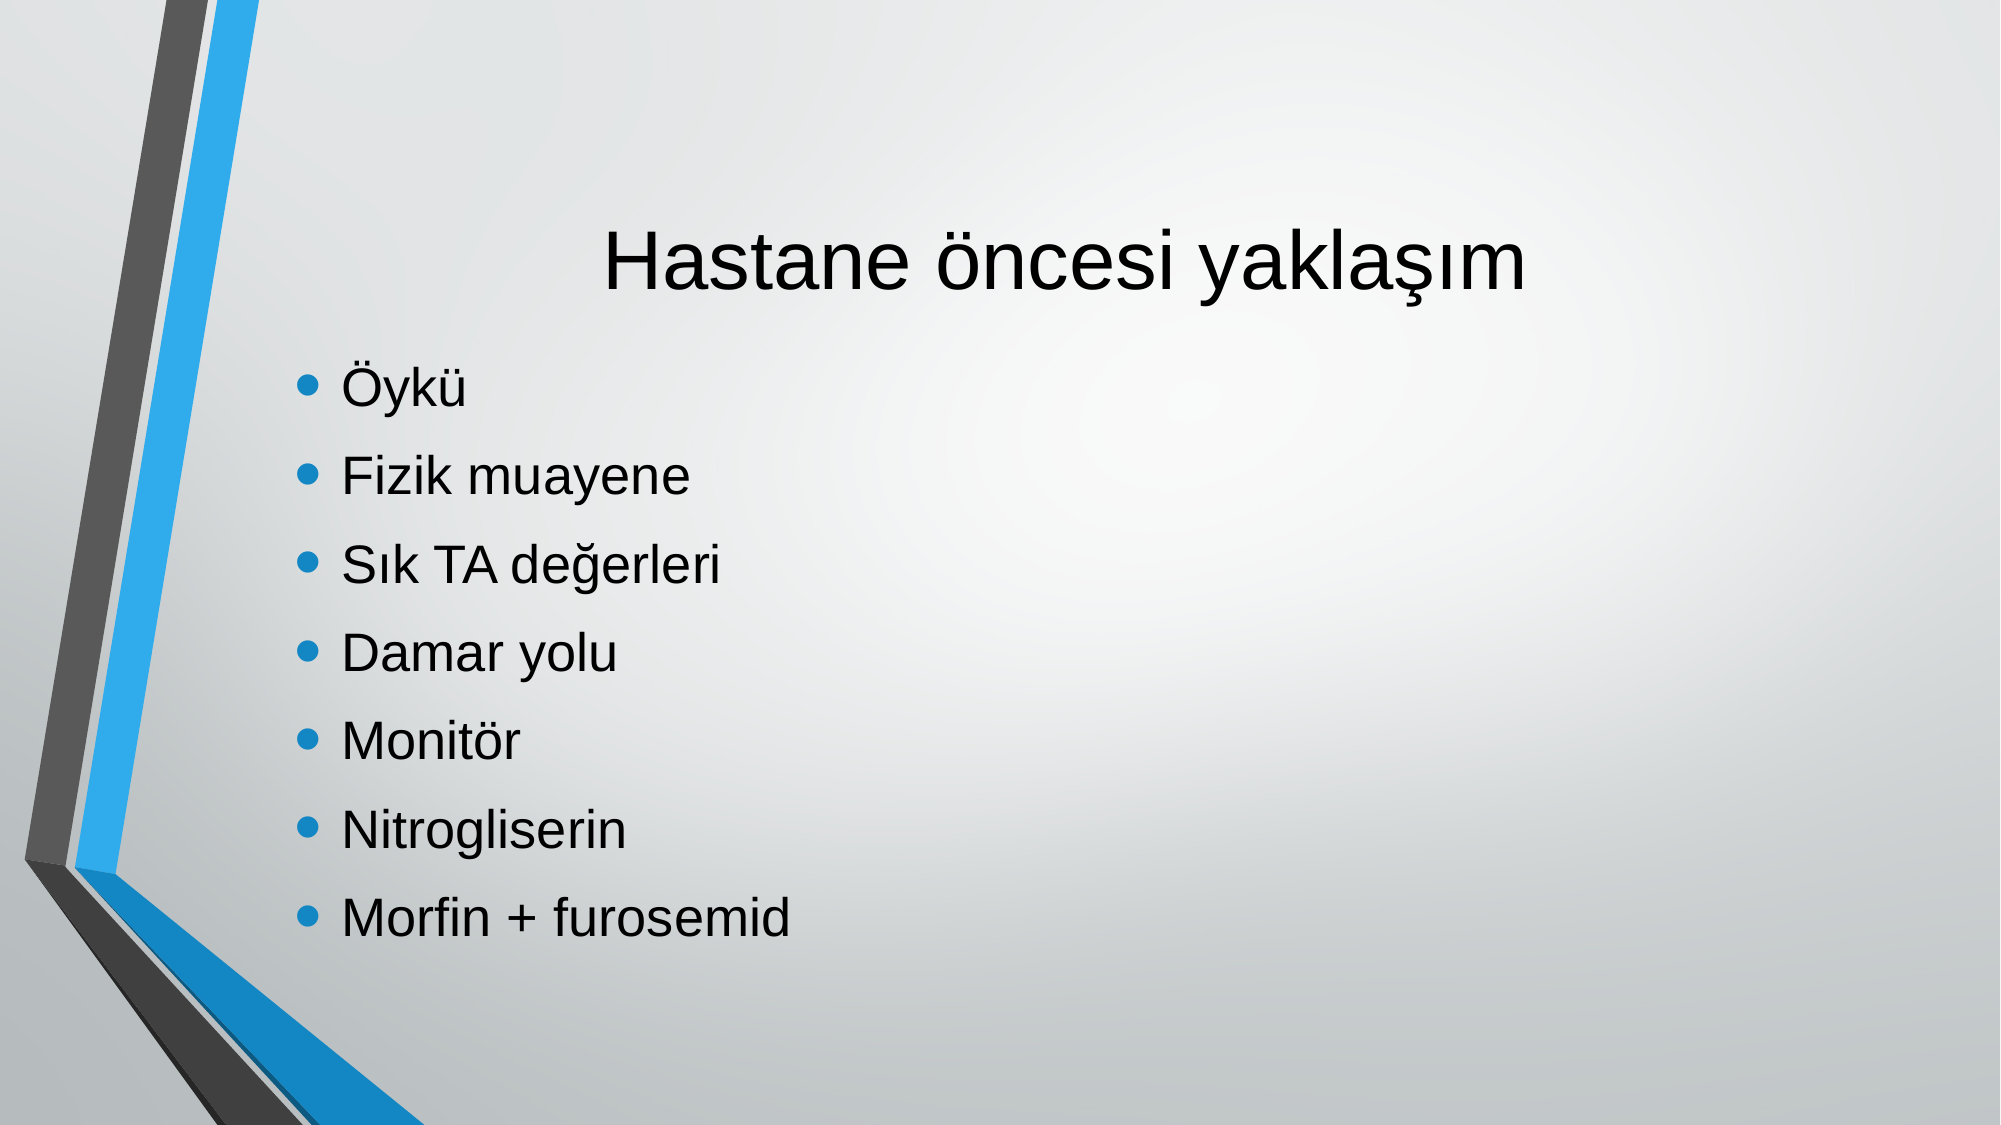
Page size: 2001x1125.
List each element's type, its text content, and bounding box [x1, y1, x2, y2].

list Öykü Fizik muayene Sık TA değerleri Damar yolu Monitör Nitrogliserin Morfin + furosemid [279, 318, 1923, 1064]
title Hastane öncesi yaklaşım [243, 112, 1887, 400]
